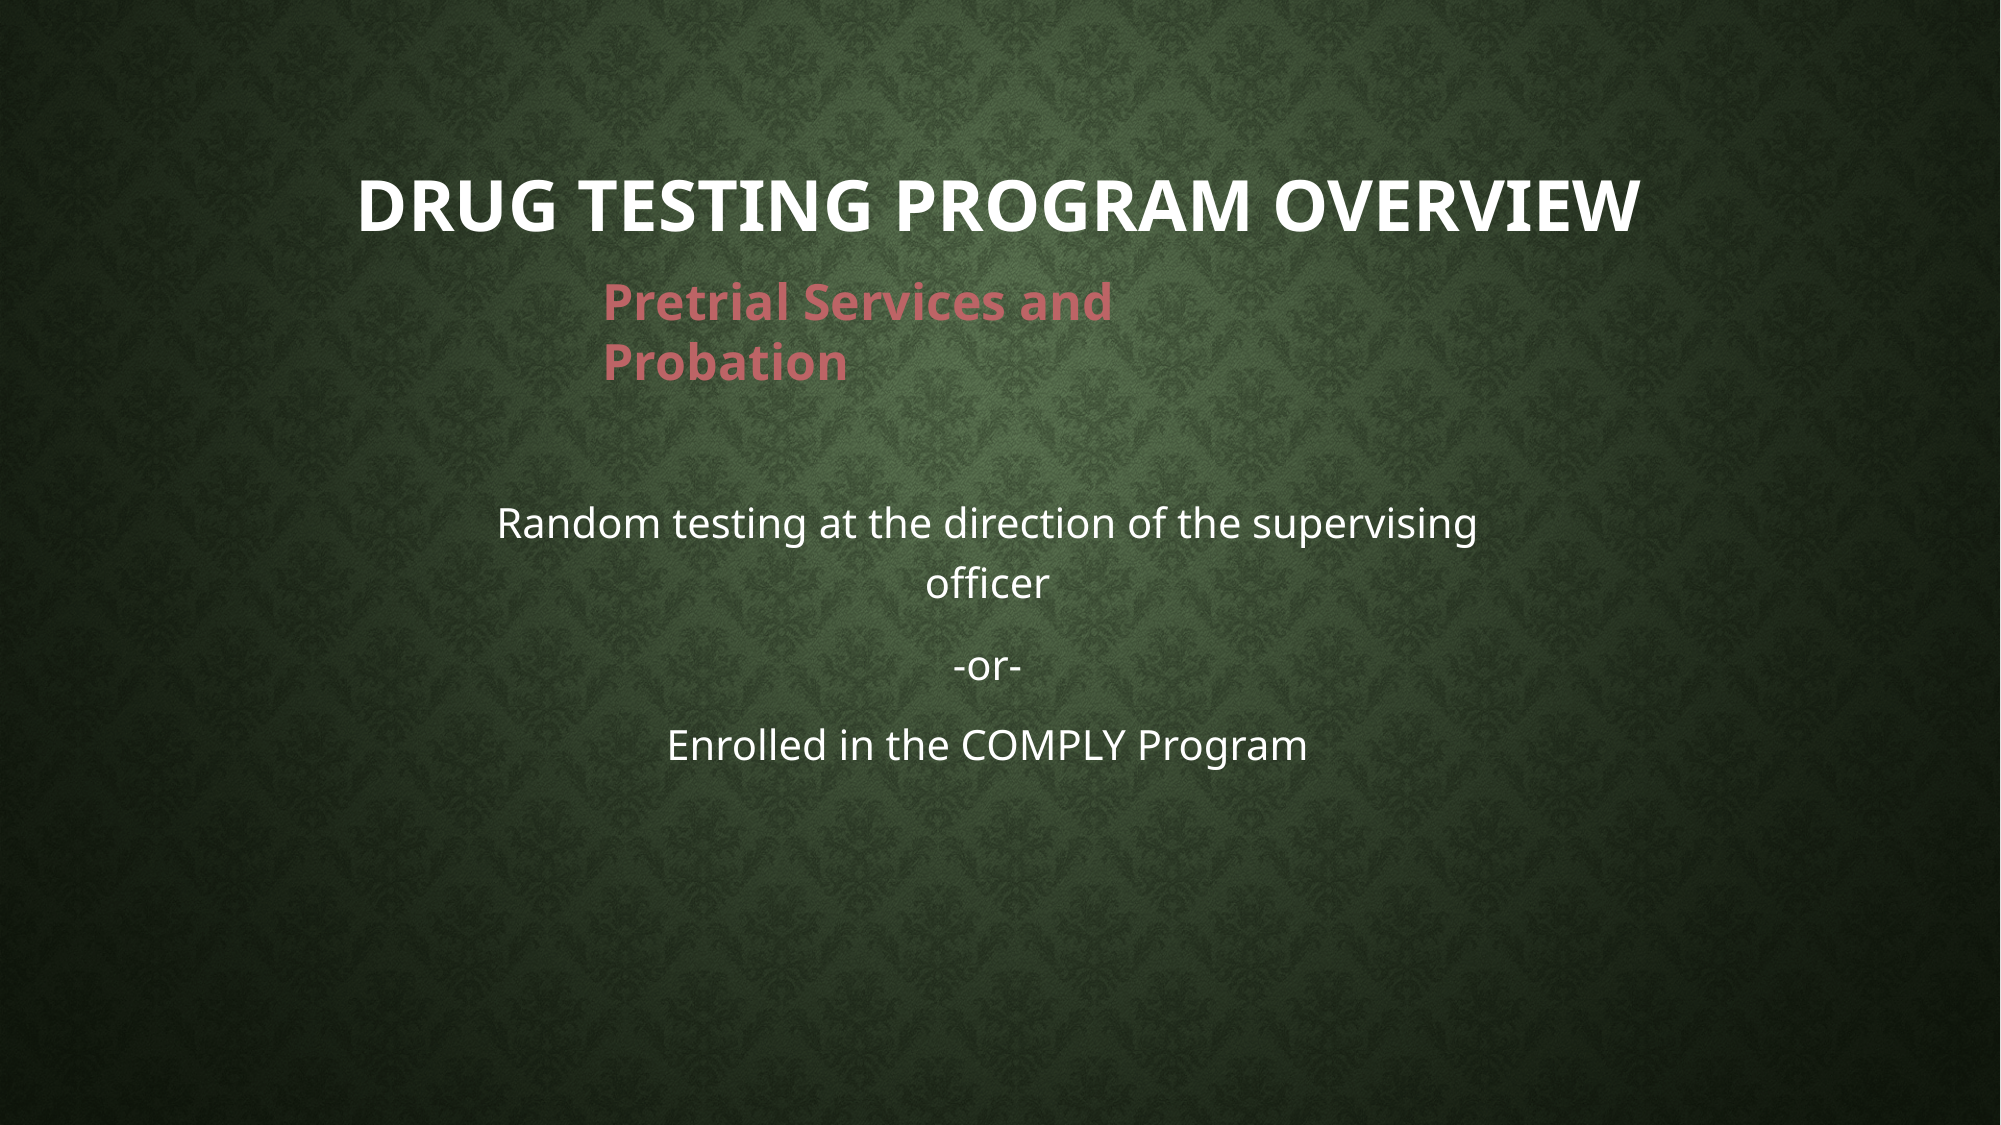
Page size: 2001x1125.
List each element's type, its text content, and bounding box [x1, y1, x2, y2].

list Random testing at the direction of the supervising officer -or- Enrolled in the COMPLY Program [424, 479, 1551, 953]
list Pretrial Services and Probation [587, 262, 1388, 398]
title Drug Testing Program Overview [149, 99, 1849, 318]
